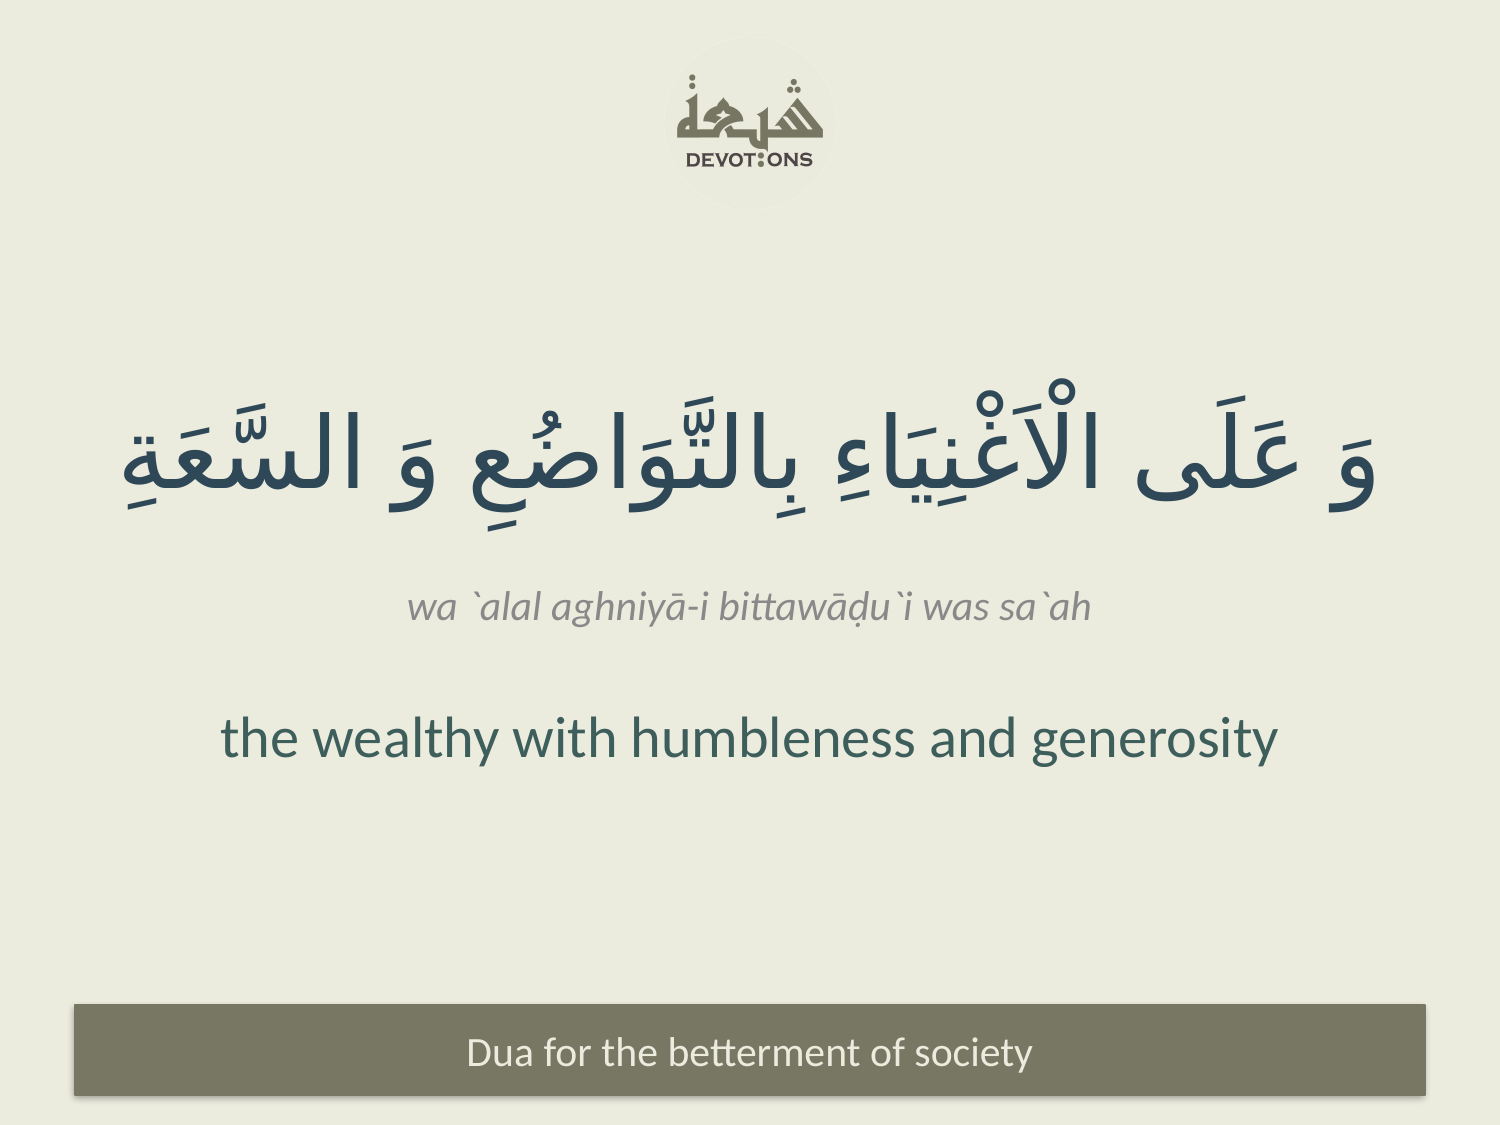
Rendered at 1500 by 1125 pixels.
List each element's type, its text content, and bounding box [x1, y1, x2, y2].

text_box [74, 1004, 1426, 1096]
text_box Dua for the betterment of society [451, 1017, 1049, 1083]
text_box وَ عَلَى الْاَغْنِيَاءِ بِالتَّوَاضُعِ وَ السَّعَةِ wa `alal aghniyā-i bittawāḍu`i was sa`ah the wealthy with humbleness and generosity [74, 381, 1425, 776]
picture [656, 29, 844, 218]
